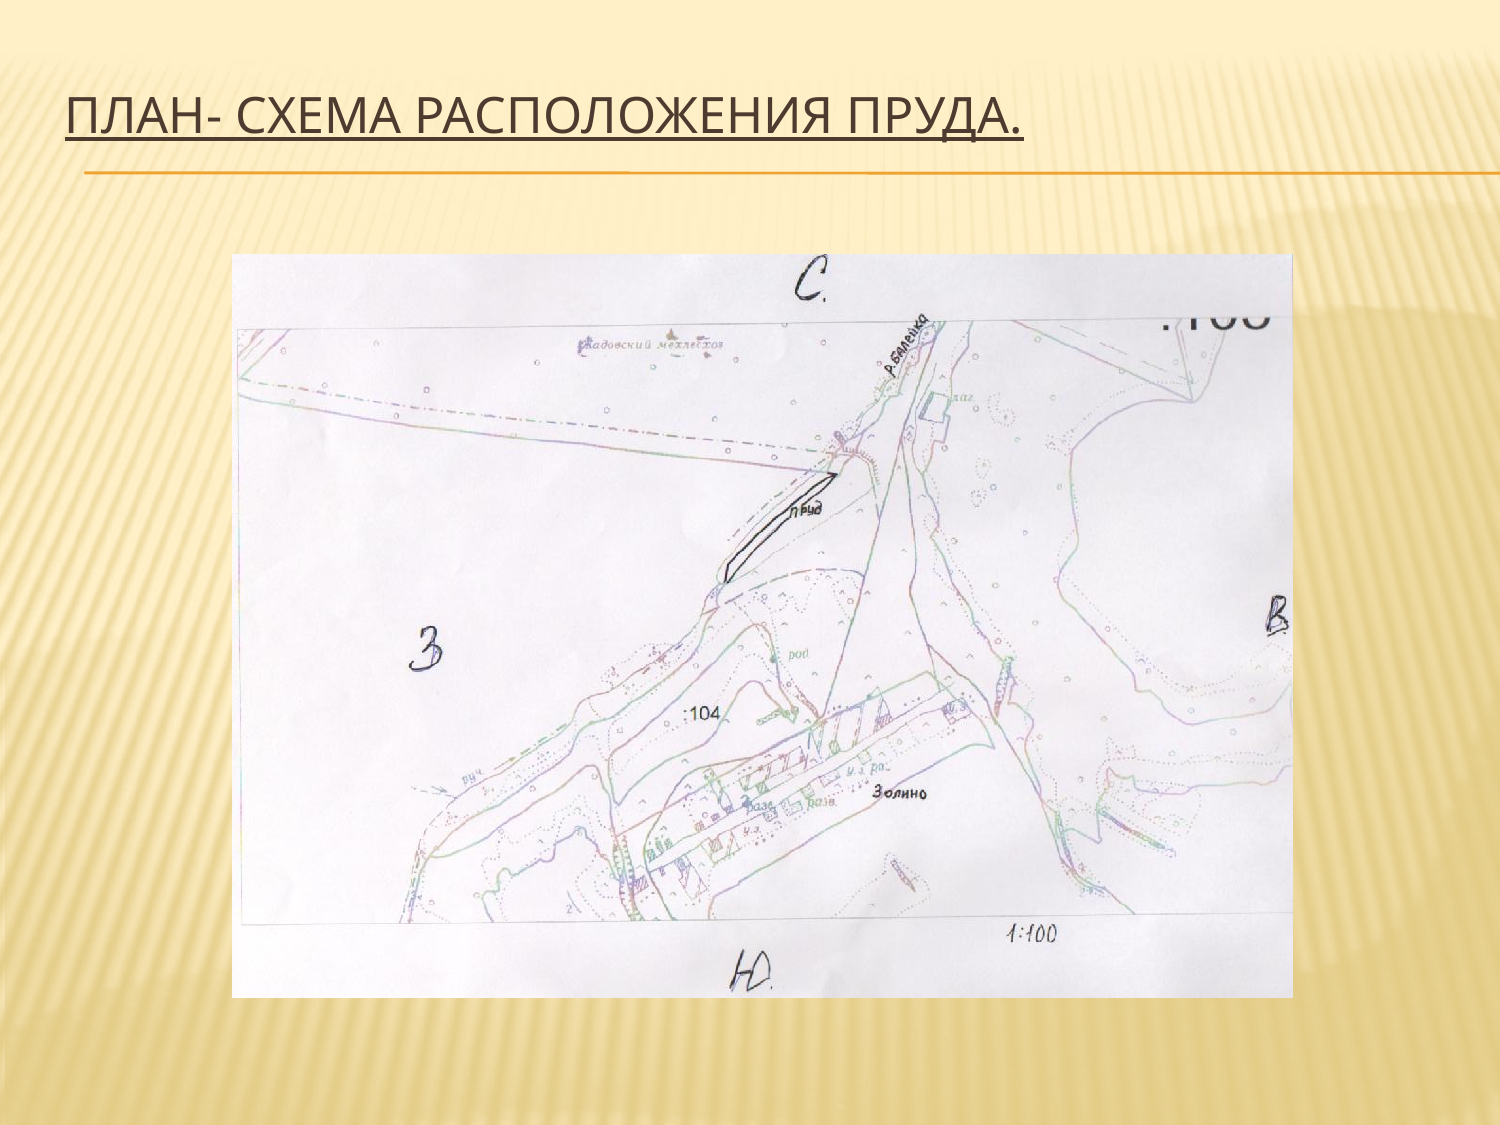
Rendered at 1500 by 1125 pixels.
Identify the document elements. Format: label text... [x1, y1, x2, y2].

title План- схема расположения пруда. [50, 75, 1475, 213]
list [231, 254, 1294, 998]
